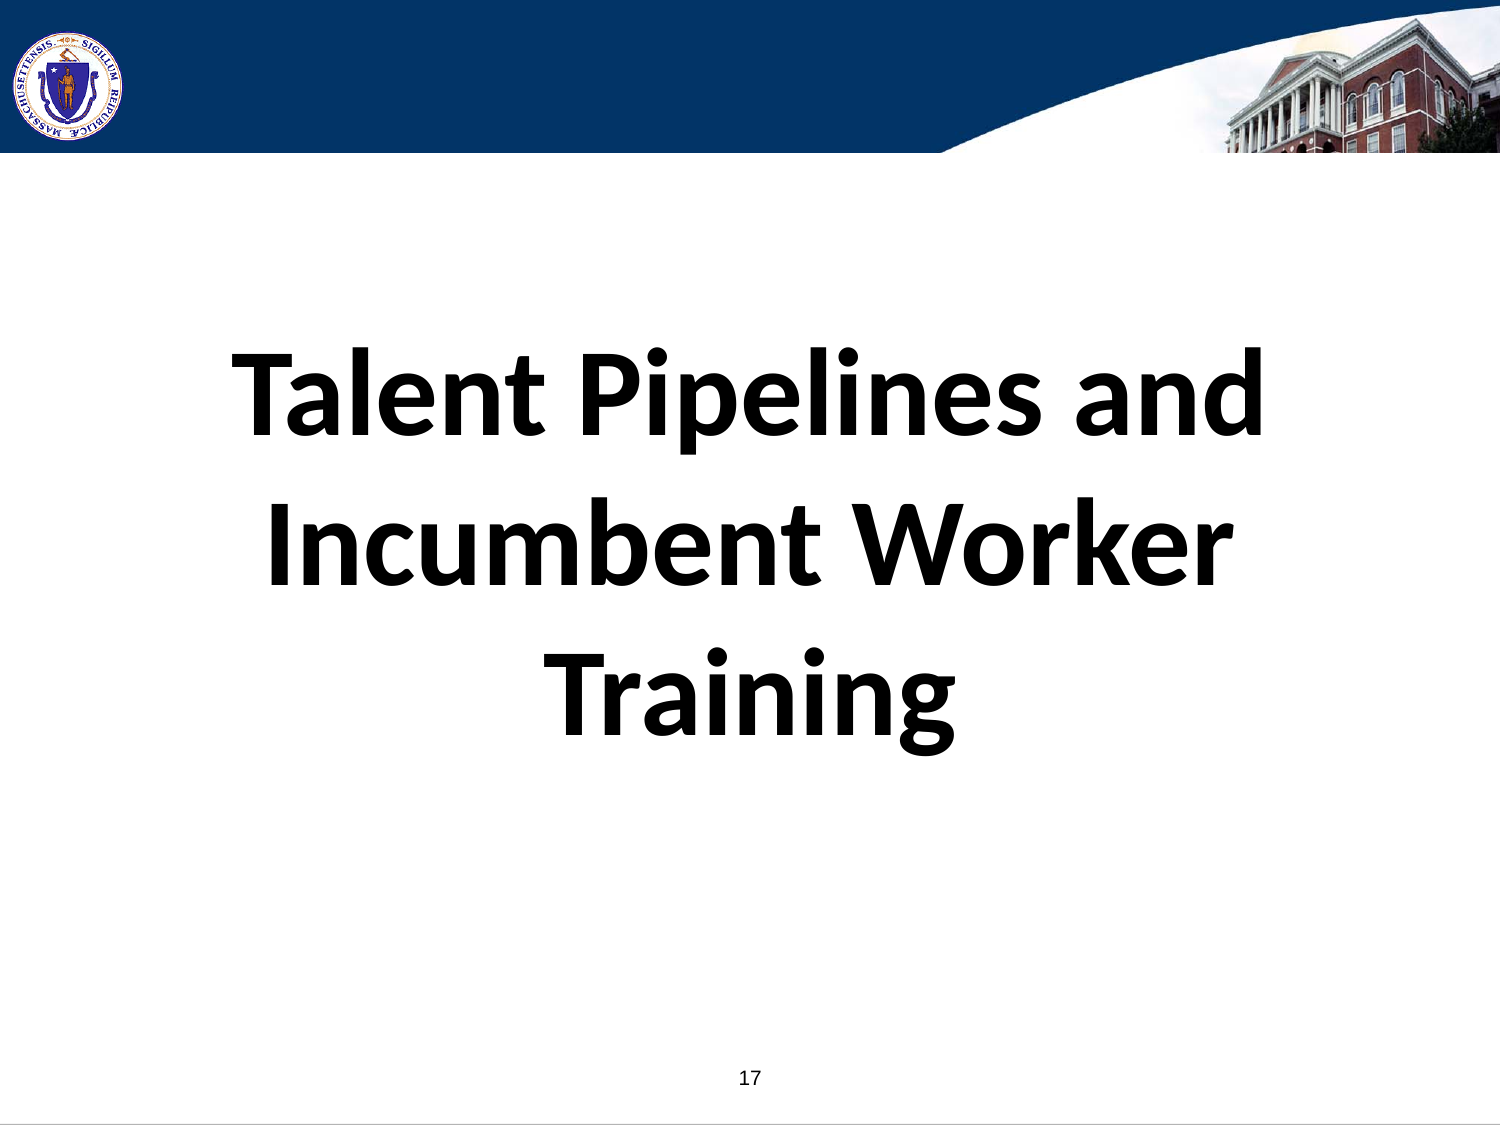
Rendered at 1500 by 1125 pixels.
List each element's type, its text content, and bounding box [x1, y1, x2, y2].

picture [0, 0, 1500, 153]
list Talent Pipelines and Incumbent Worker Training [87, 302, 1413, 1050]
